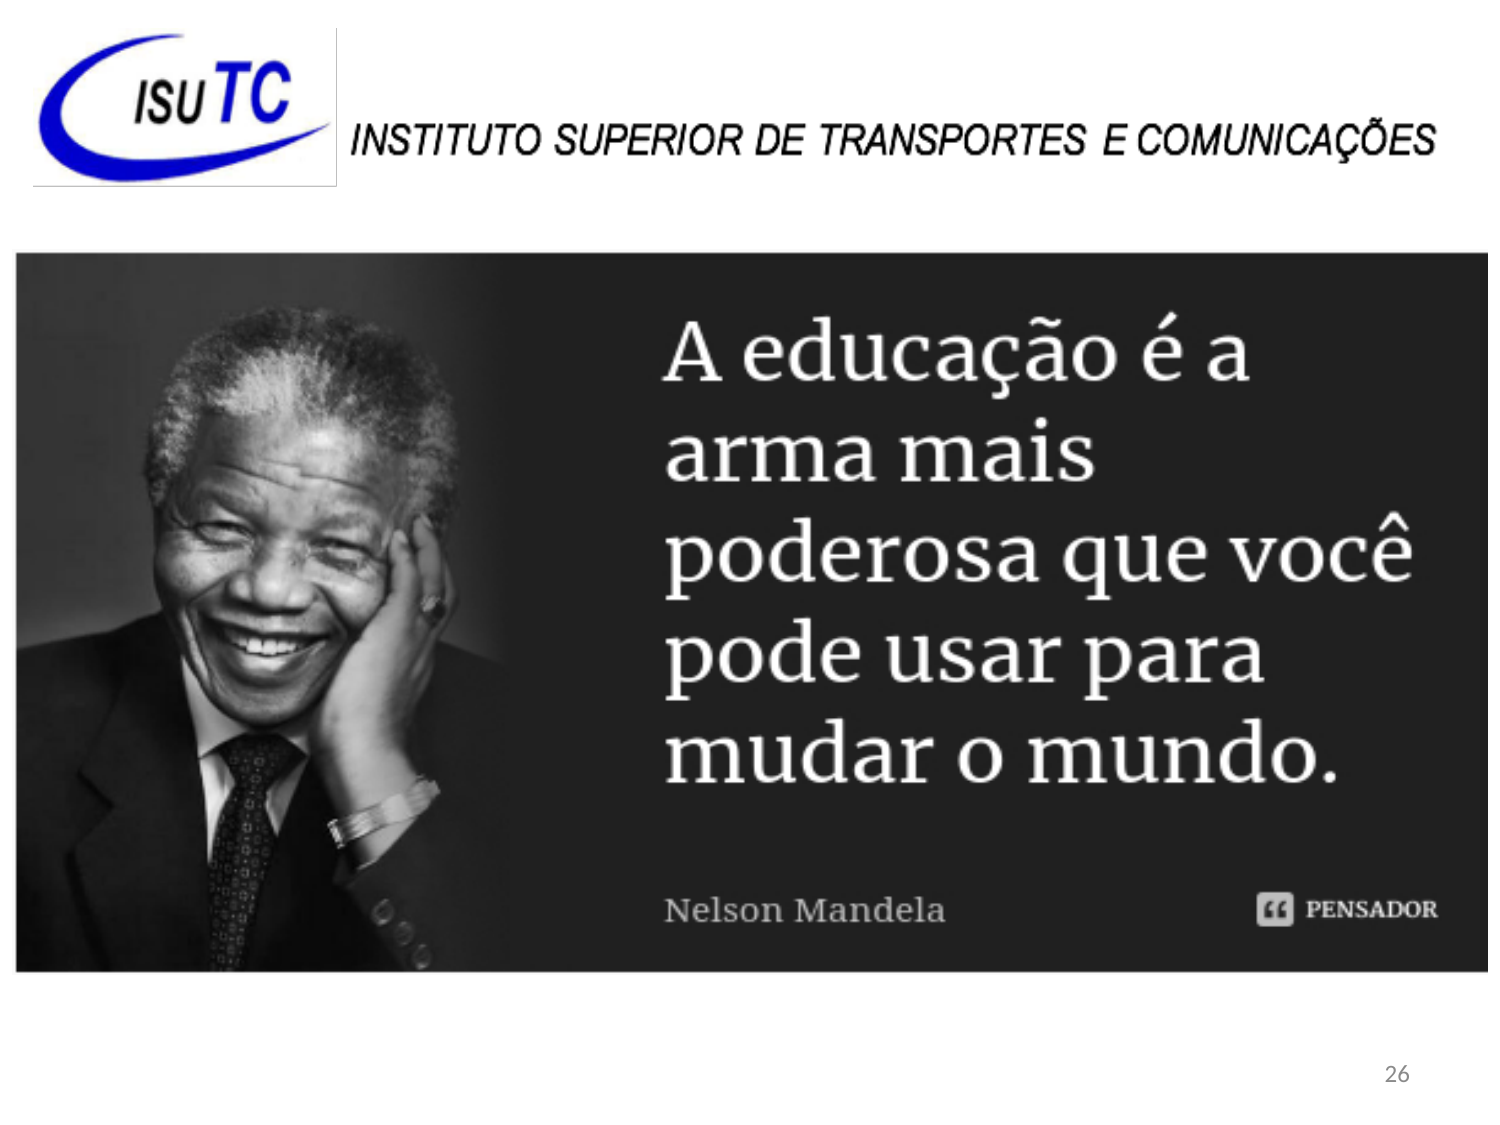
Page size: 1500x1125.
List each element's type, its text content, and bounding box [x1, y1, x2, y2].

picture [12, 249, 1488, 976]
picture [32, 27, 1463, 189]
slide_number 26 [1074, 1042, 1425, 1103]
